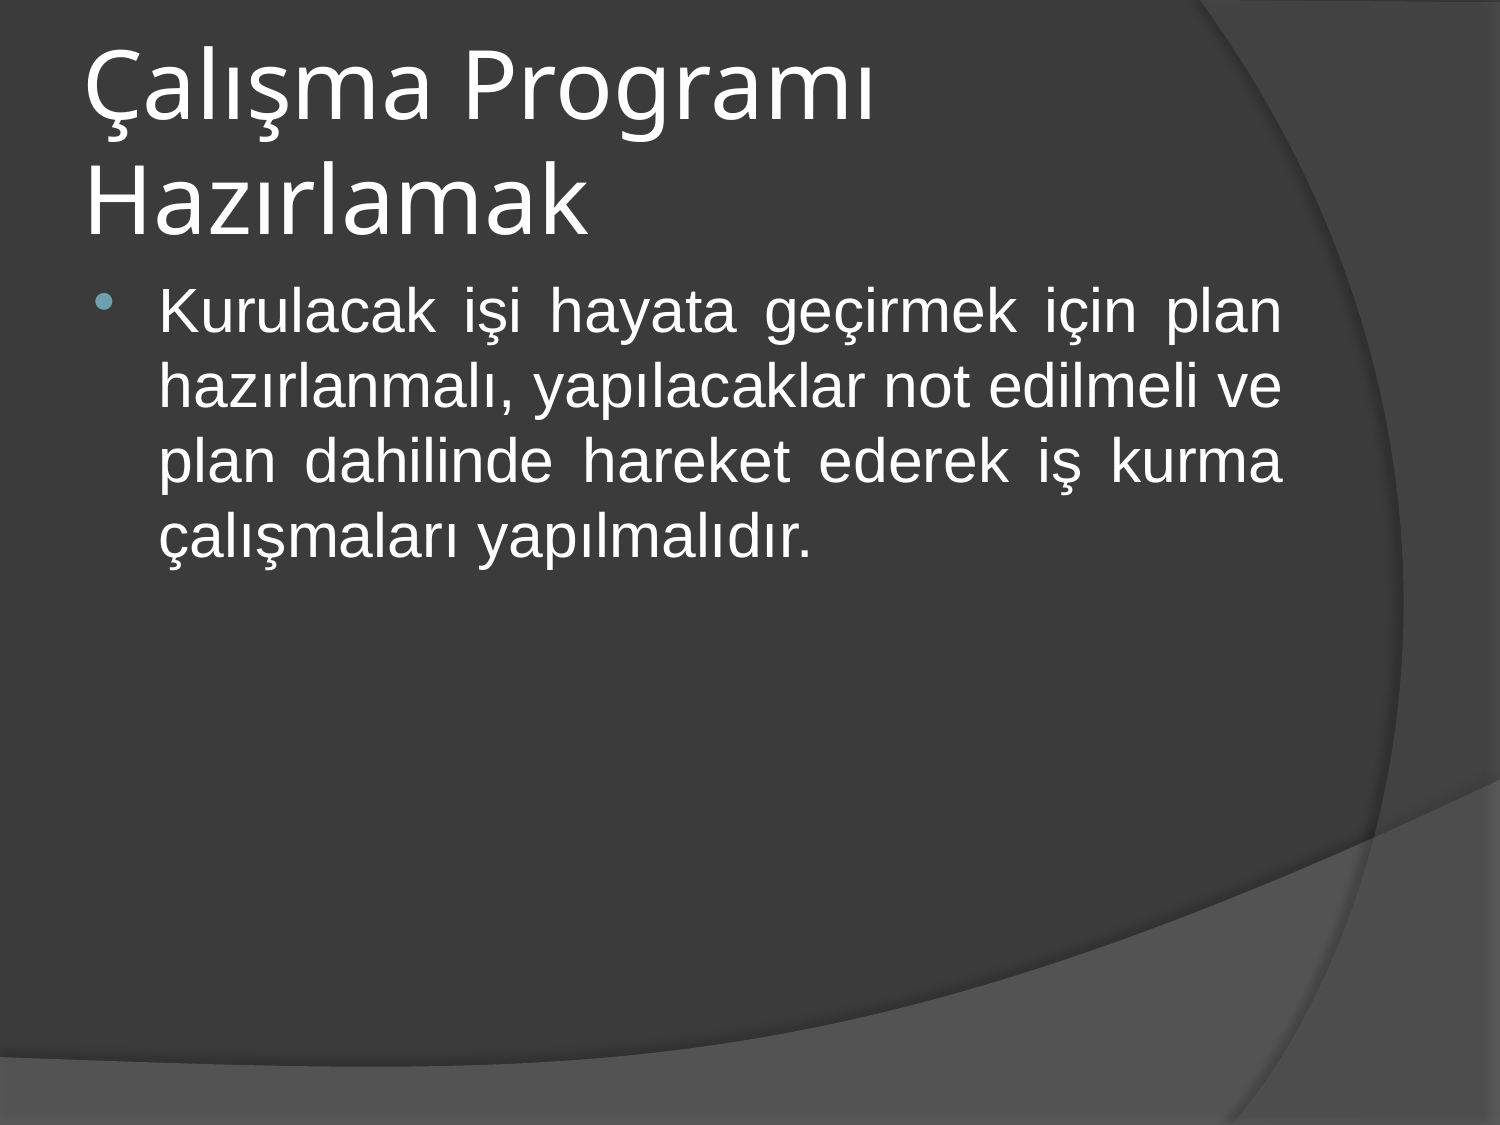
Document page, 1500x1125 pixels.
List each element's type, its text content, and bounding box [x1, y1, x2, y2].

title Çalışma Programı Hazırlamak [75, 45, 1300, 233]
list Kurulacak işi hayata geçirmek için plan hazırlanmalı, yapılacaklar not edilmeli ve plan dahilinde hareket ederek iş kurma çalışmaları yapılmalıdır. [75, 262, 1300, 1005]
